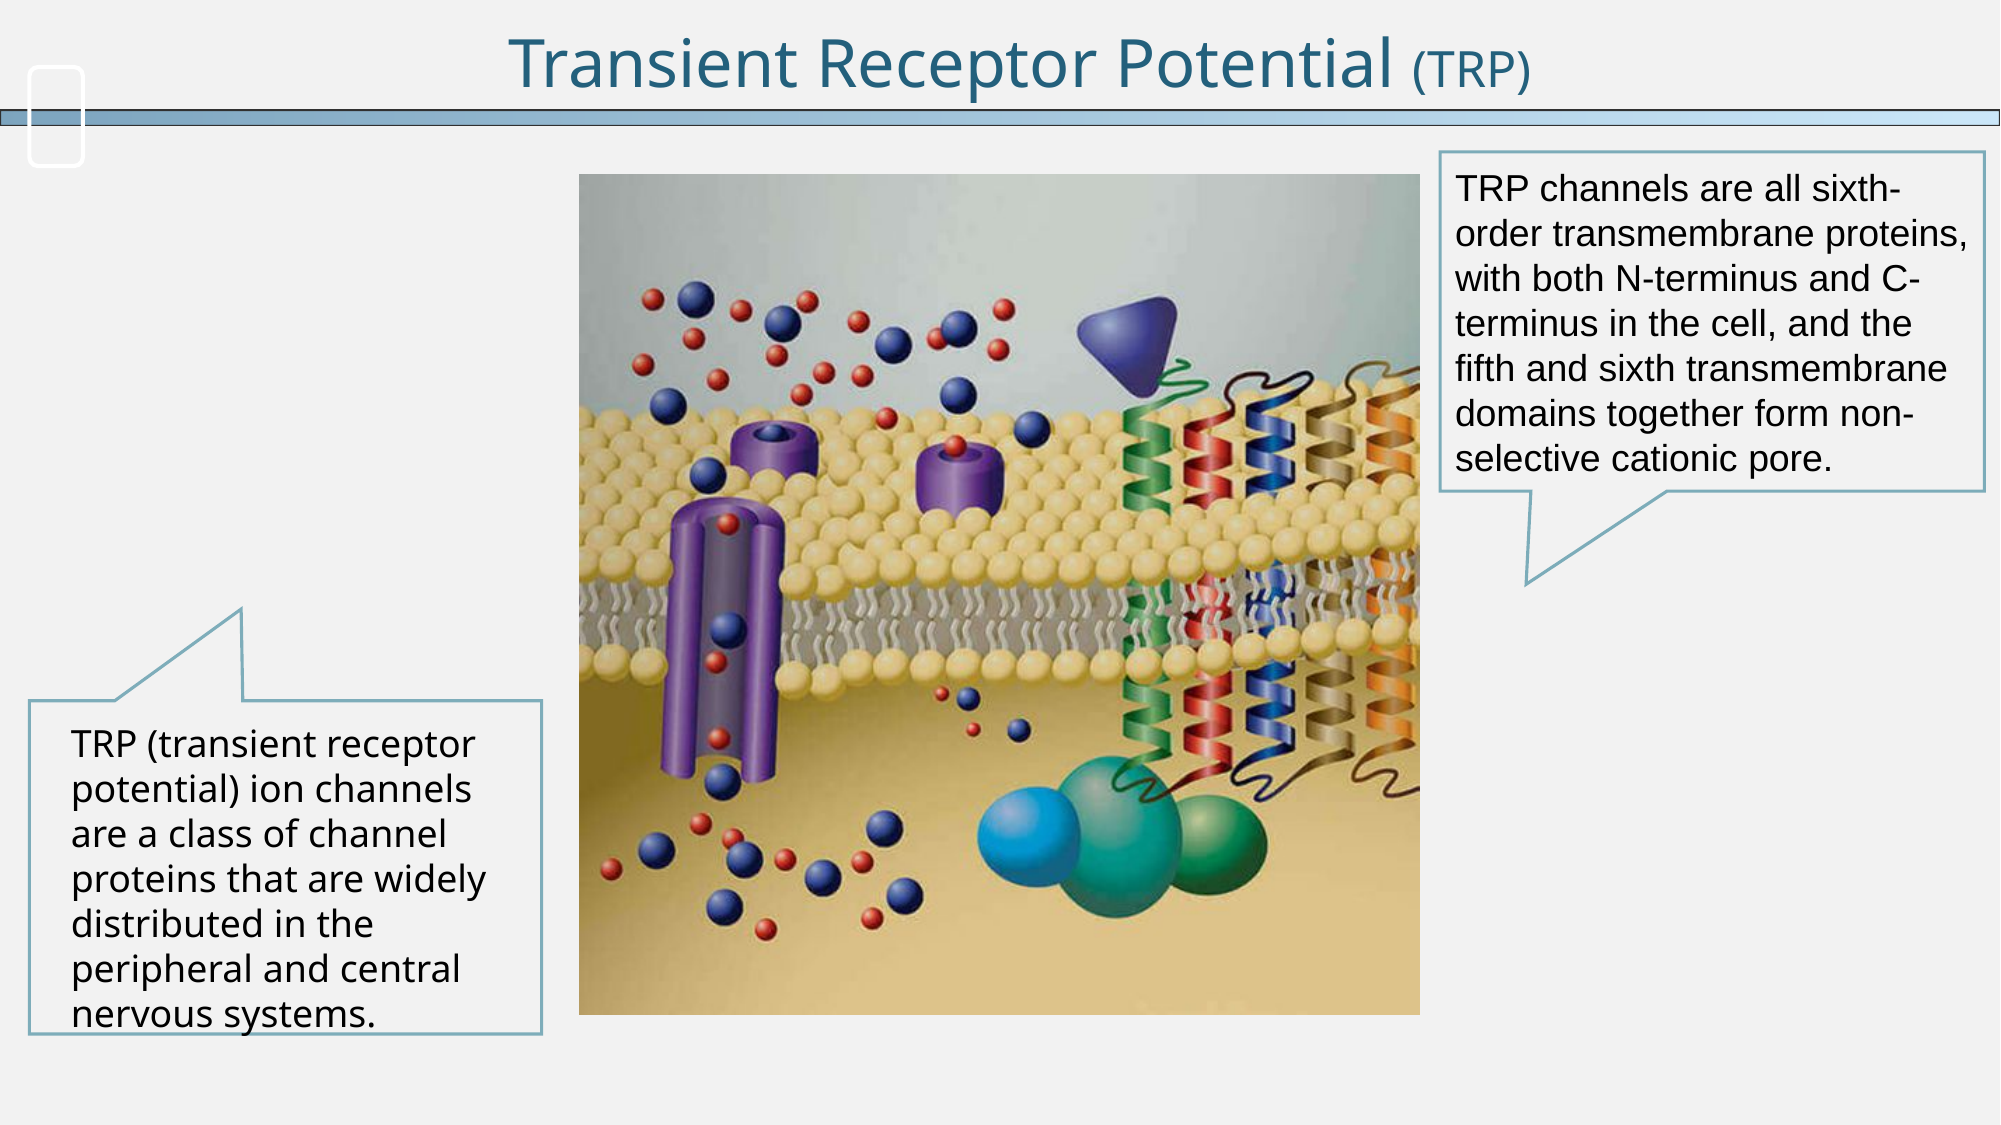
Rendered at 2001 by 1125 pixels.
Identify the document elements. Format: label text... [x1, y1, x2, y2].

picture [579, 174, 1420, 1015]
text_box [84, 109, 2000, 127]
text_box Transient Receptor Potential (TRP) [489, 12, 1551, 108]
text_box [28, 65, 84, 168]
text_box [0, 109, 28, 127]
text_box [28, 607, 543, 1036]
text_box TRP channels are all sixth-order transmembrane proteins, with both N-terminus and C-terminus in the cell, and the fifth and sixth transmembrane domains together form non-selective cationic pore. [1439, 150, 1986, 587]
text_box TRP (transient receptor potential) ion channels are a class of channel proteins that are widely distributed in the peripheral and central nervous systems. [56, 712, 542, 1043]
